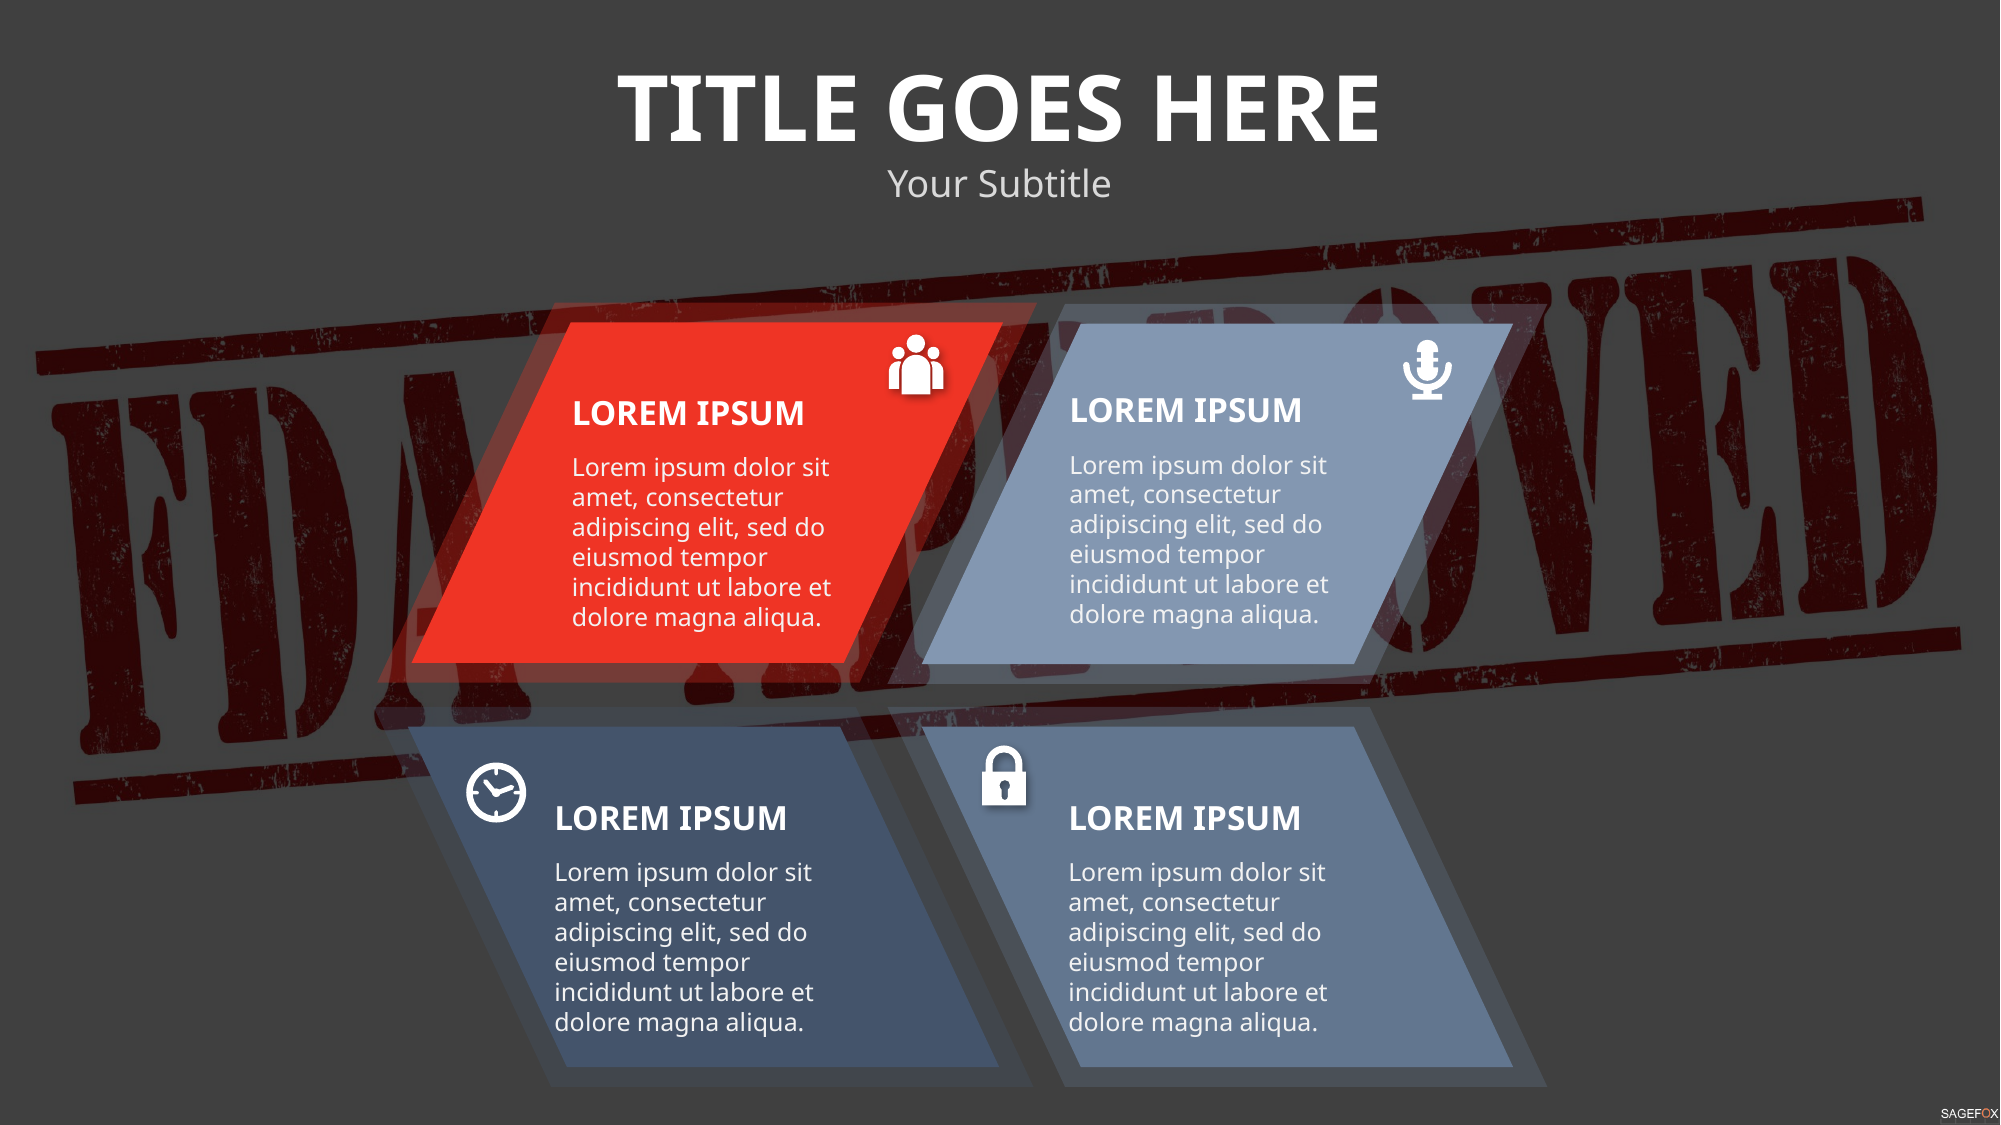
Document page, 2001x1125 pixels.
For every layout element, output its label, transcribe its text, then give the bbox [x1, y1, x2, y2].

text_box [887, 303, 1548, 684]
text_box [466, 762, 527, 823]
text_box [887, 706, 1548, 1088]
text_box TITLE GOES HERE Your Subtitle [548, 42, 1452, 212]
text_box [377, 302, 1038, 683]
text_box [1403, 339, 1452, 400]
picture [0, 0, 2001, 1125]
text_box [373, 706, 887, 1088]
